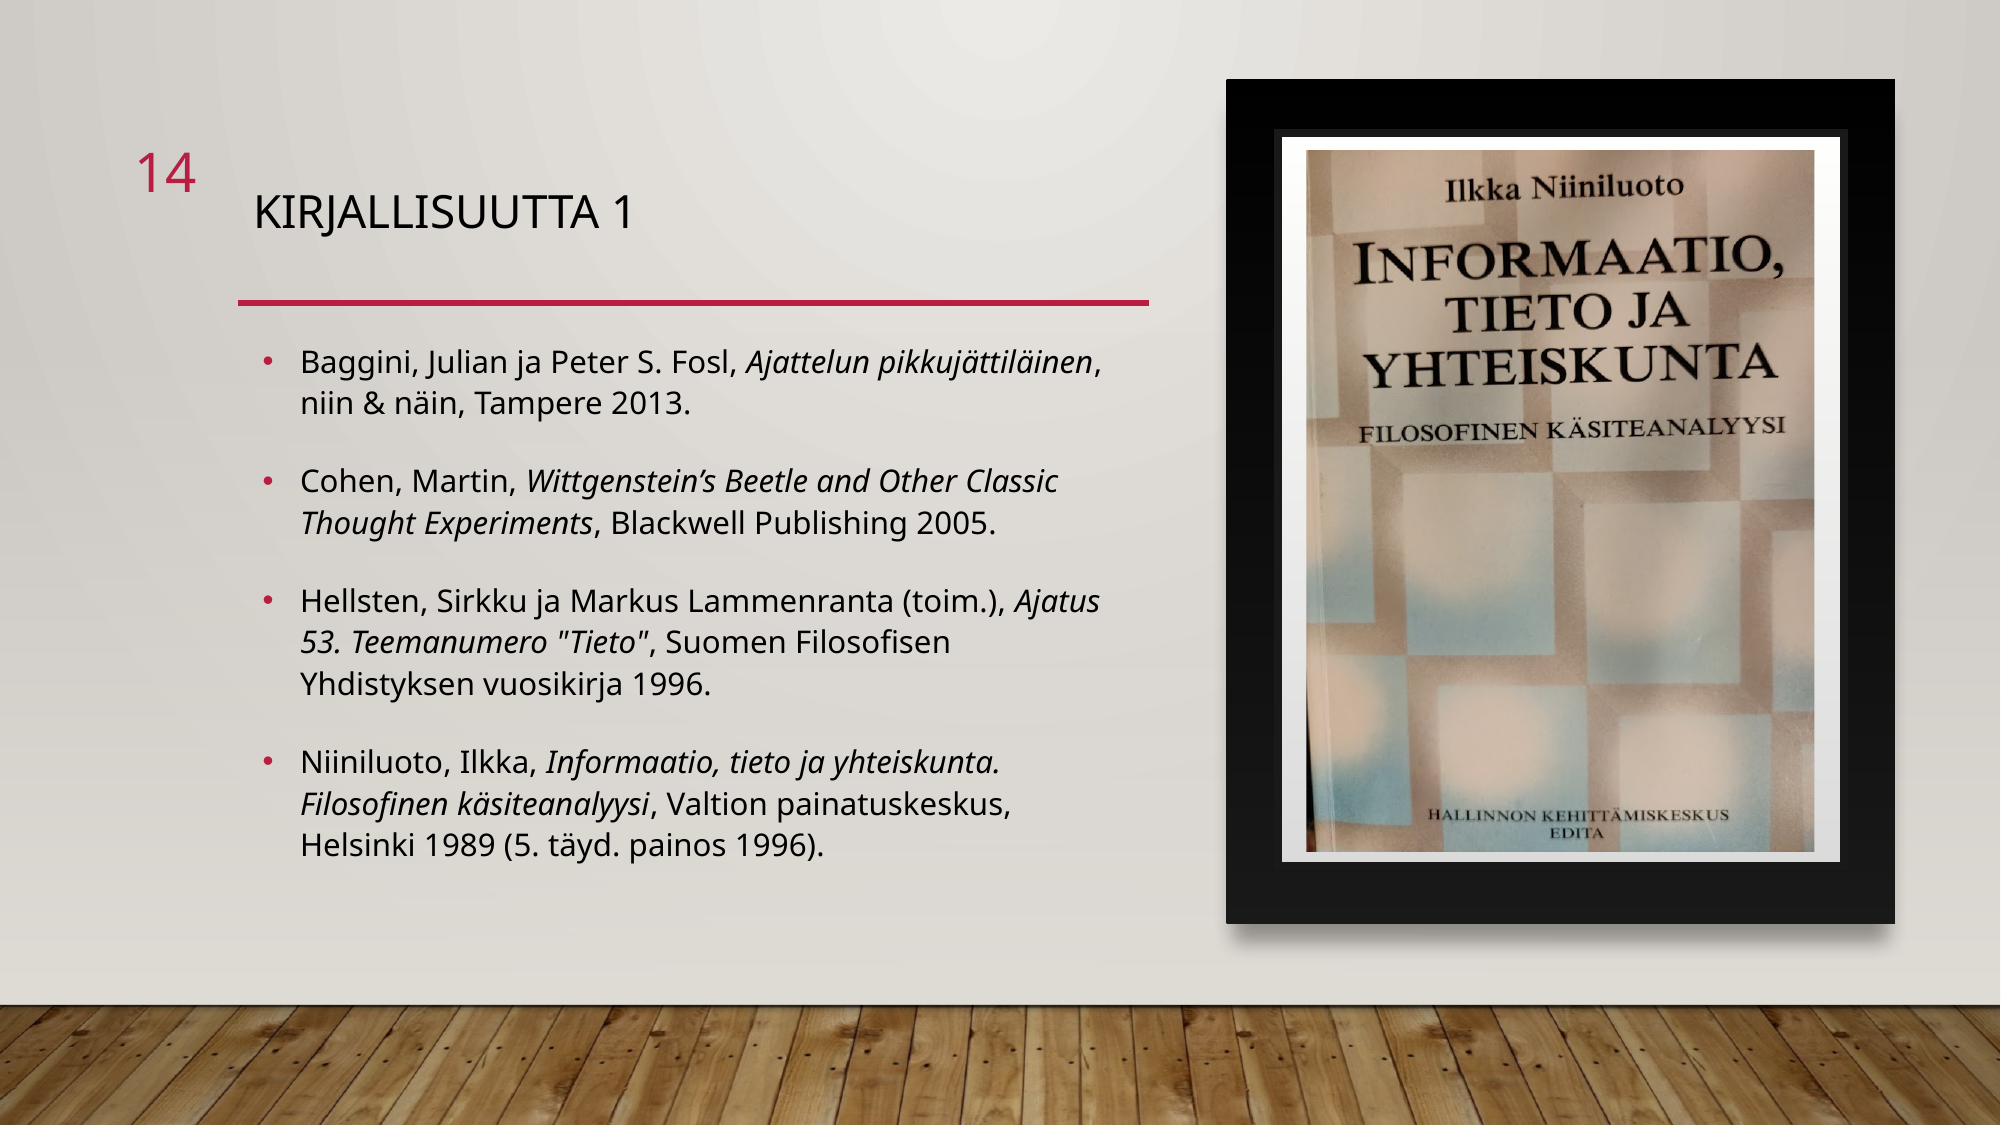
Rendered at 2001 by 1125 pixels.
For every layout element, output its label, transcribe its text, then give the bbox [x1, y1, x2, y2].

list Baggini, Julian ja Peter S. Fosl, Ajattelun pikkujättiläinen, niin & näin, Tampere 2013. Cohen, Martin, Wittgenstein’s Beetle and Other Classic Thought Experiments, Blackwell Publishing 2005. Hellsten, Sirkku ja Markus Lammenranta (toim.), Ajatus 53. Teemanumero "Tieto", Suomen Filosofisen Yhdistyksen vuosikirja 1996. Niiniluoto, Ilkka, Informaatio, tieto ja yhteiskunta. Filosofinen käsiteanalyysi, Valtion painatuskeskus, Helsinki 1989 (5. täyd. painos 1996). [238, 330, 1149, 897]
text_box [0, 0, 2000, 330]
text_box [1226, 78, 1896, 924]
picture [1306, 149, 1815, 853]
text_box [0, 330, 2000, 1004]
picture [0, 1006, 2000, 1125]
slide_number 14 [78, 131, 212, 214]
title kirjallisuutta 1 [238, 131, 1149, 302]
